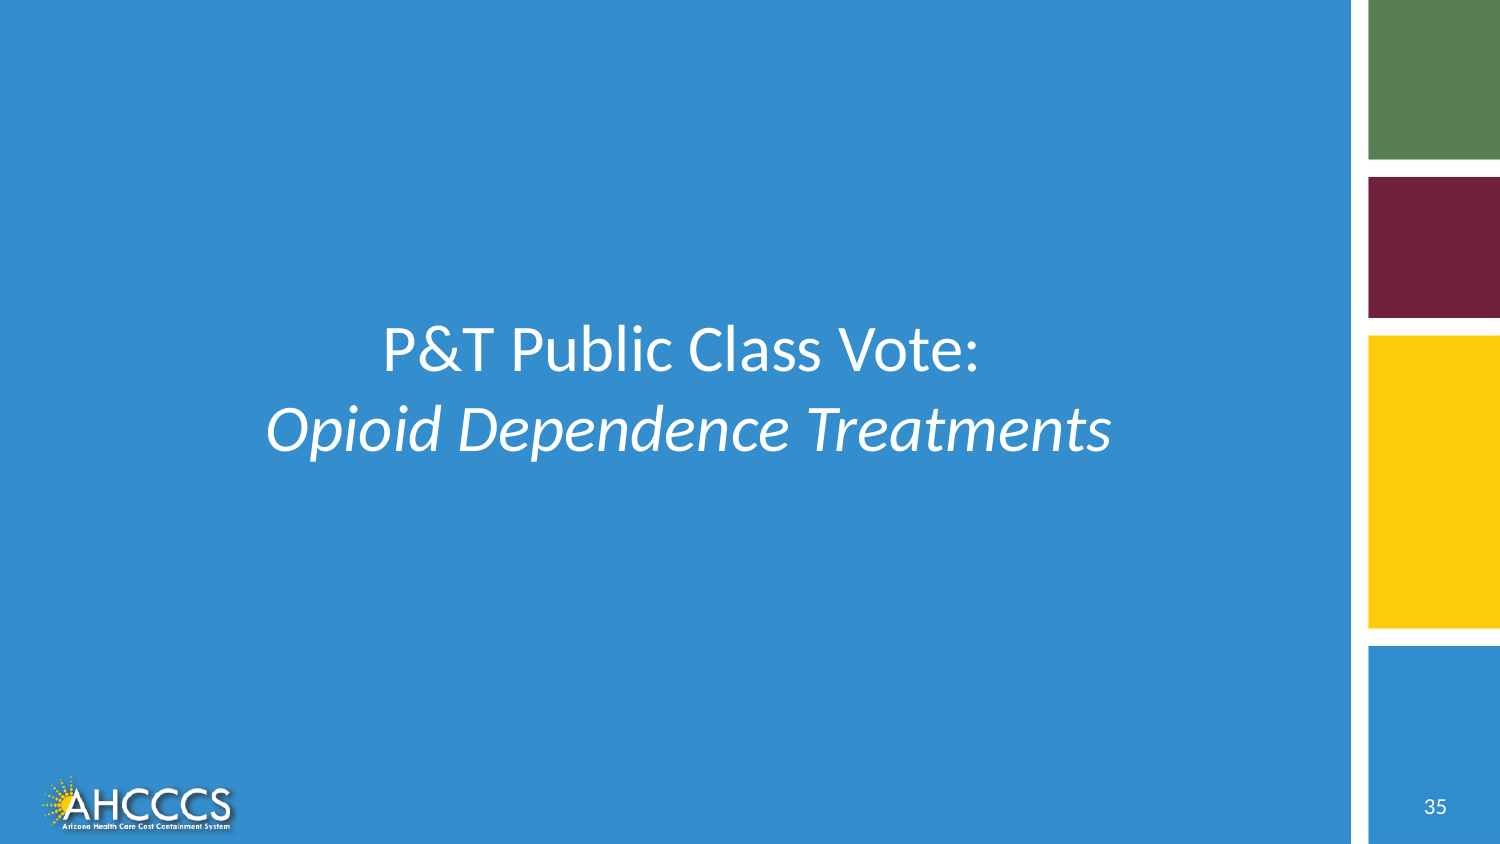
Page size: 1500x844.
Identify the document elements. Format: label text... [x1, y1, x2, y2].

title P&T Public Class Vote: Opioid Dependence Treatments [89, 84, 1290, 472]
picture [0, 0, 1500, 844]
